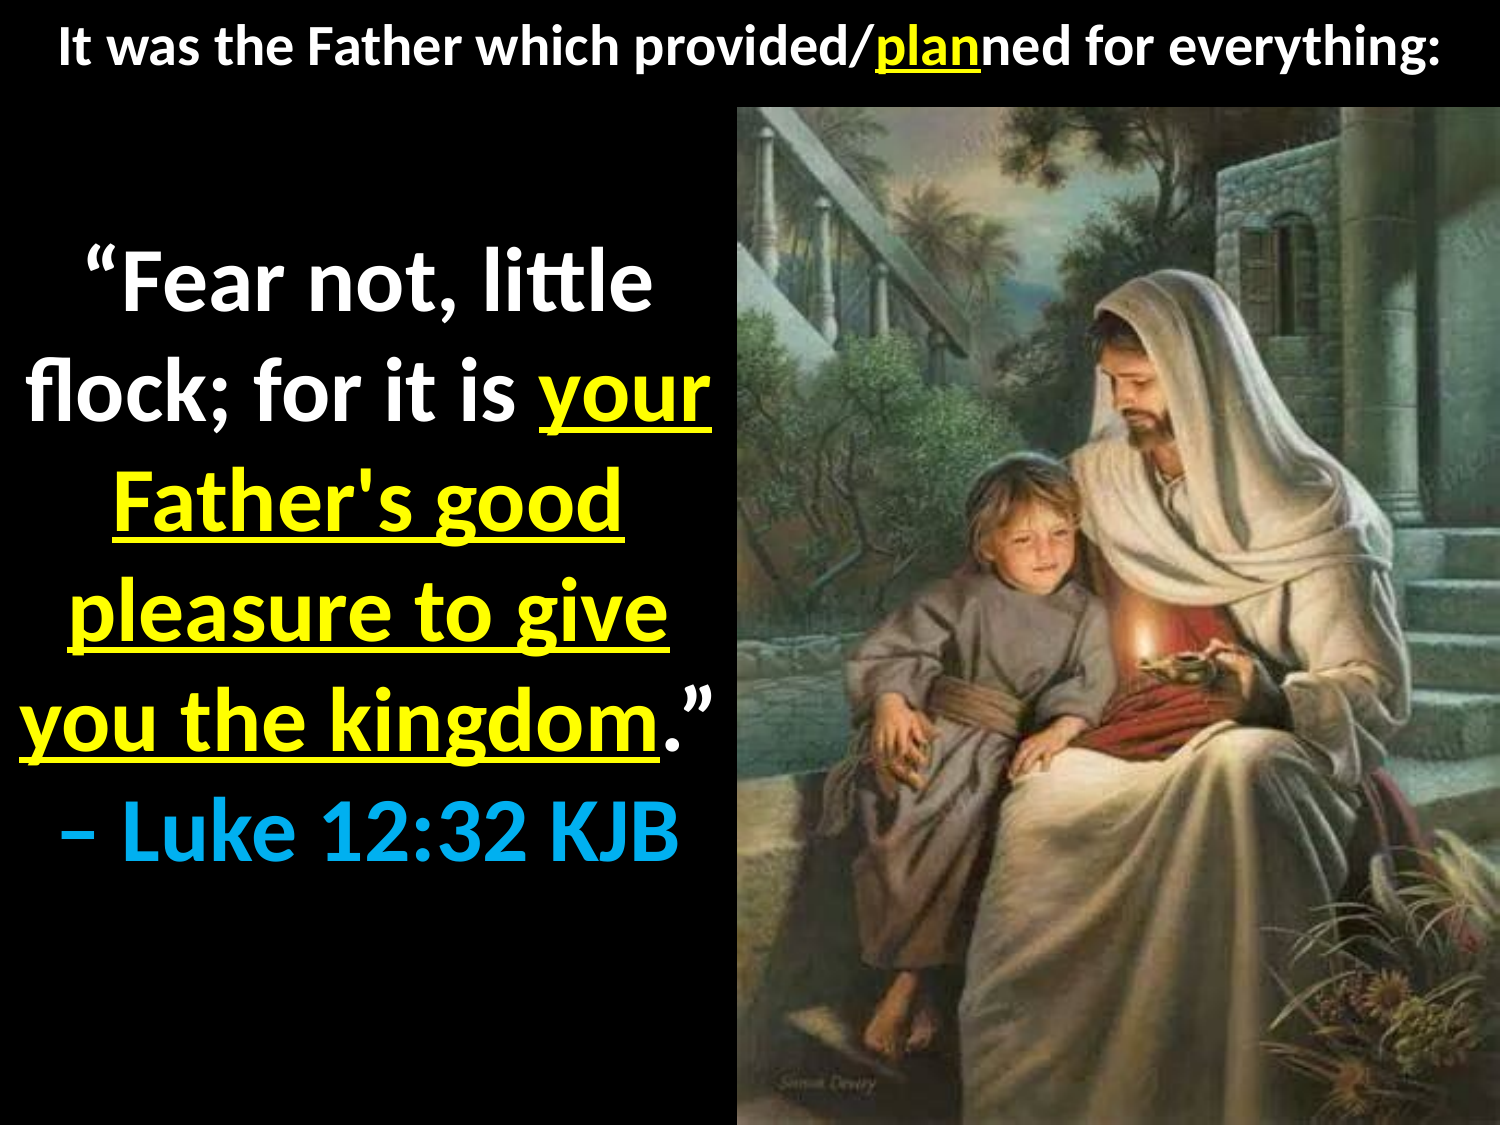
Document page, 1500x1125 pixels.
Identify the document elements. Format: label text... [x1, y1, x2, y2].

text_box It was the Father which provided/planned for everything: [0, 0, 1500, 85]
text_box “Fear not, little flock; for it is your Father's good pleasure to give you the kingdom.” – Luke 12:32 KJB [0, 212, 732, 887]
picture [737, 106, 1500, 1125]
